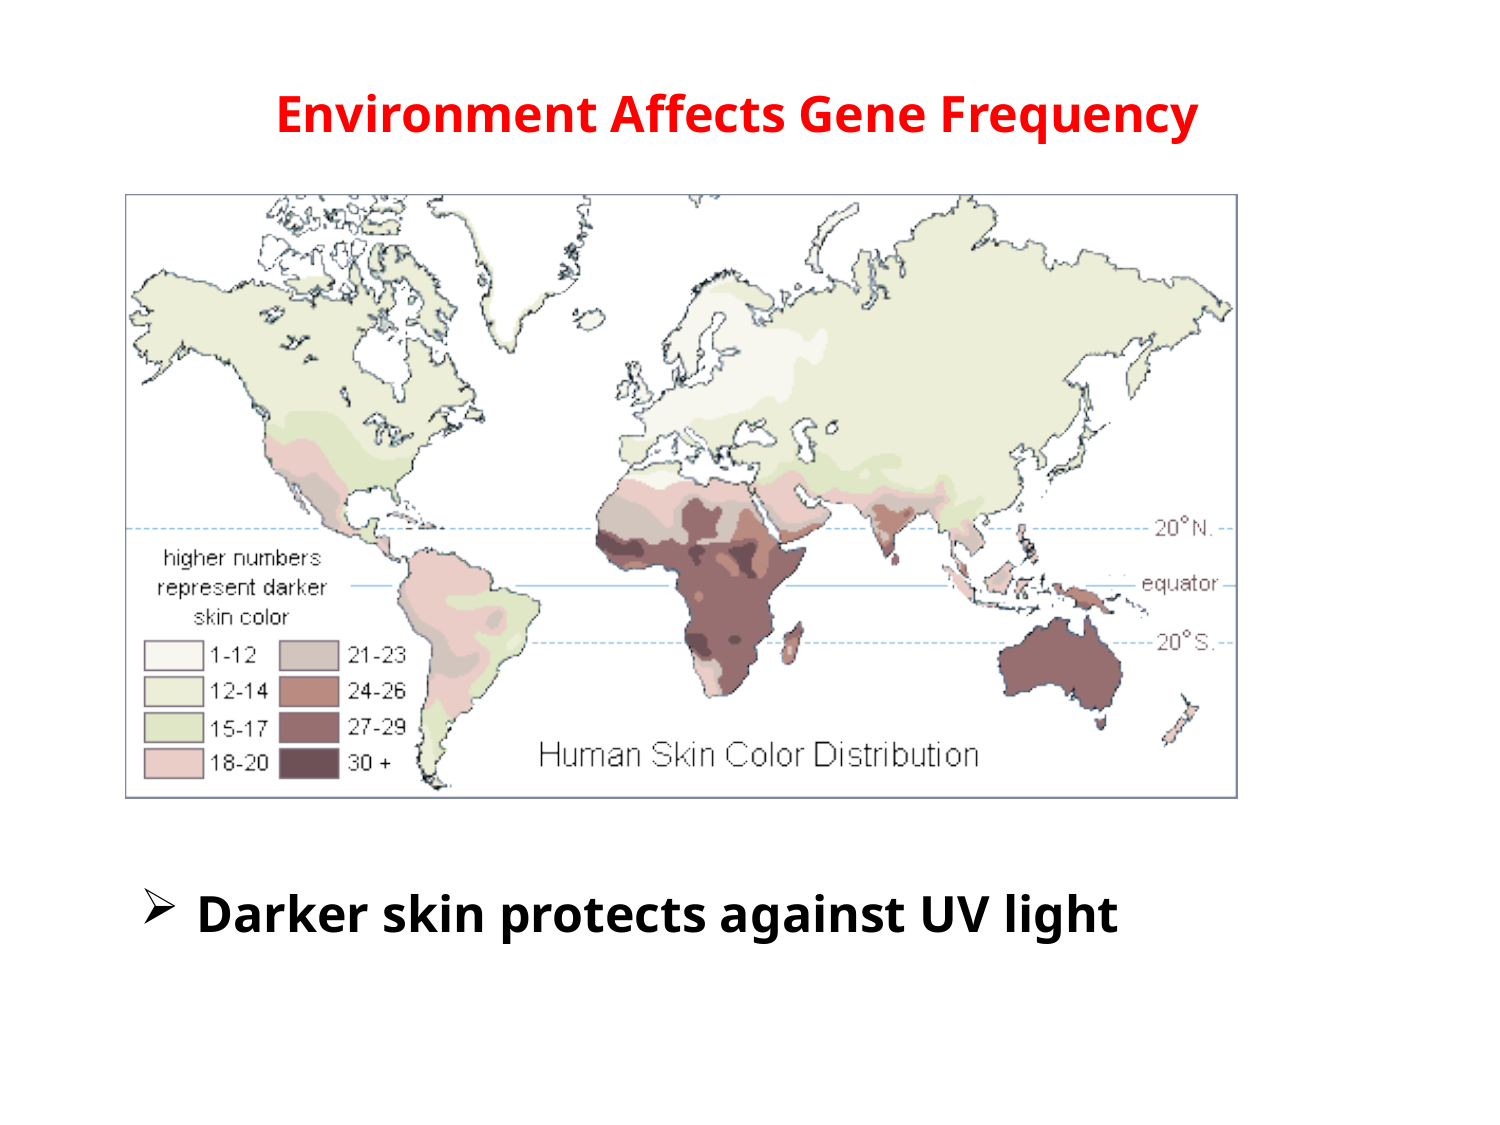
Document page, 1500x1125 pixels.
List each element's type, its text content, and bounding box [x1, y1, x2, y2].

title Environment Affects Gene Frequency [99, 75, 1375, 150]
picture [124, 194, 1239, 799]
list Darker skin protects against UV light [125, 875, 1400, 1000]
